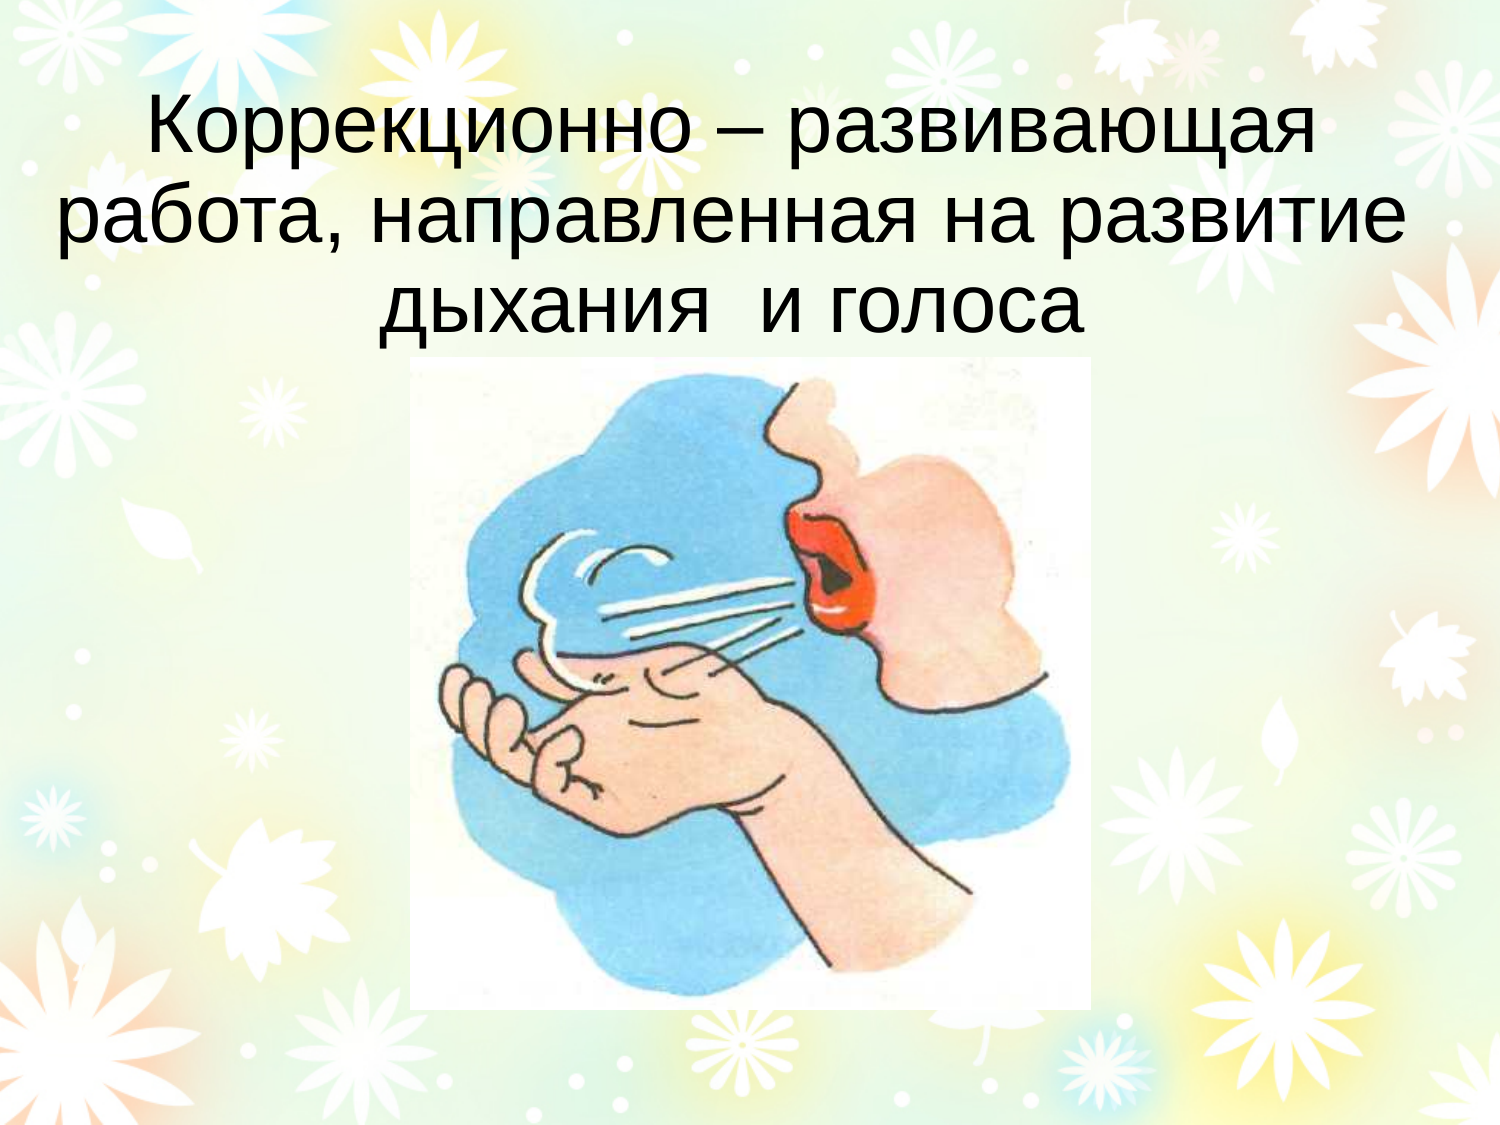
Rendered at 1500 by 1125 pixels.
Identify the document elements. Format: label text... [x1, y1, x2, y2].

title Коррекционно – развивающая работа, направленная на развитие дыхания и голоса [29, 0, 1436, 358]
picture [0, 0, 1500, 1125]
